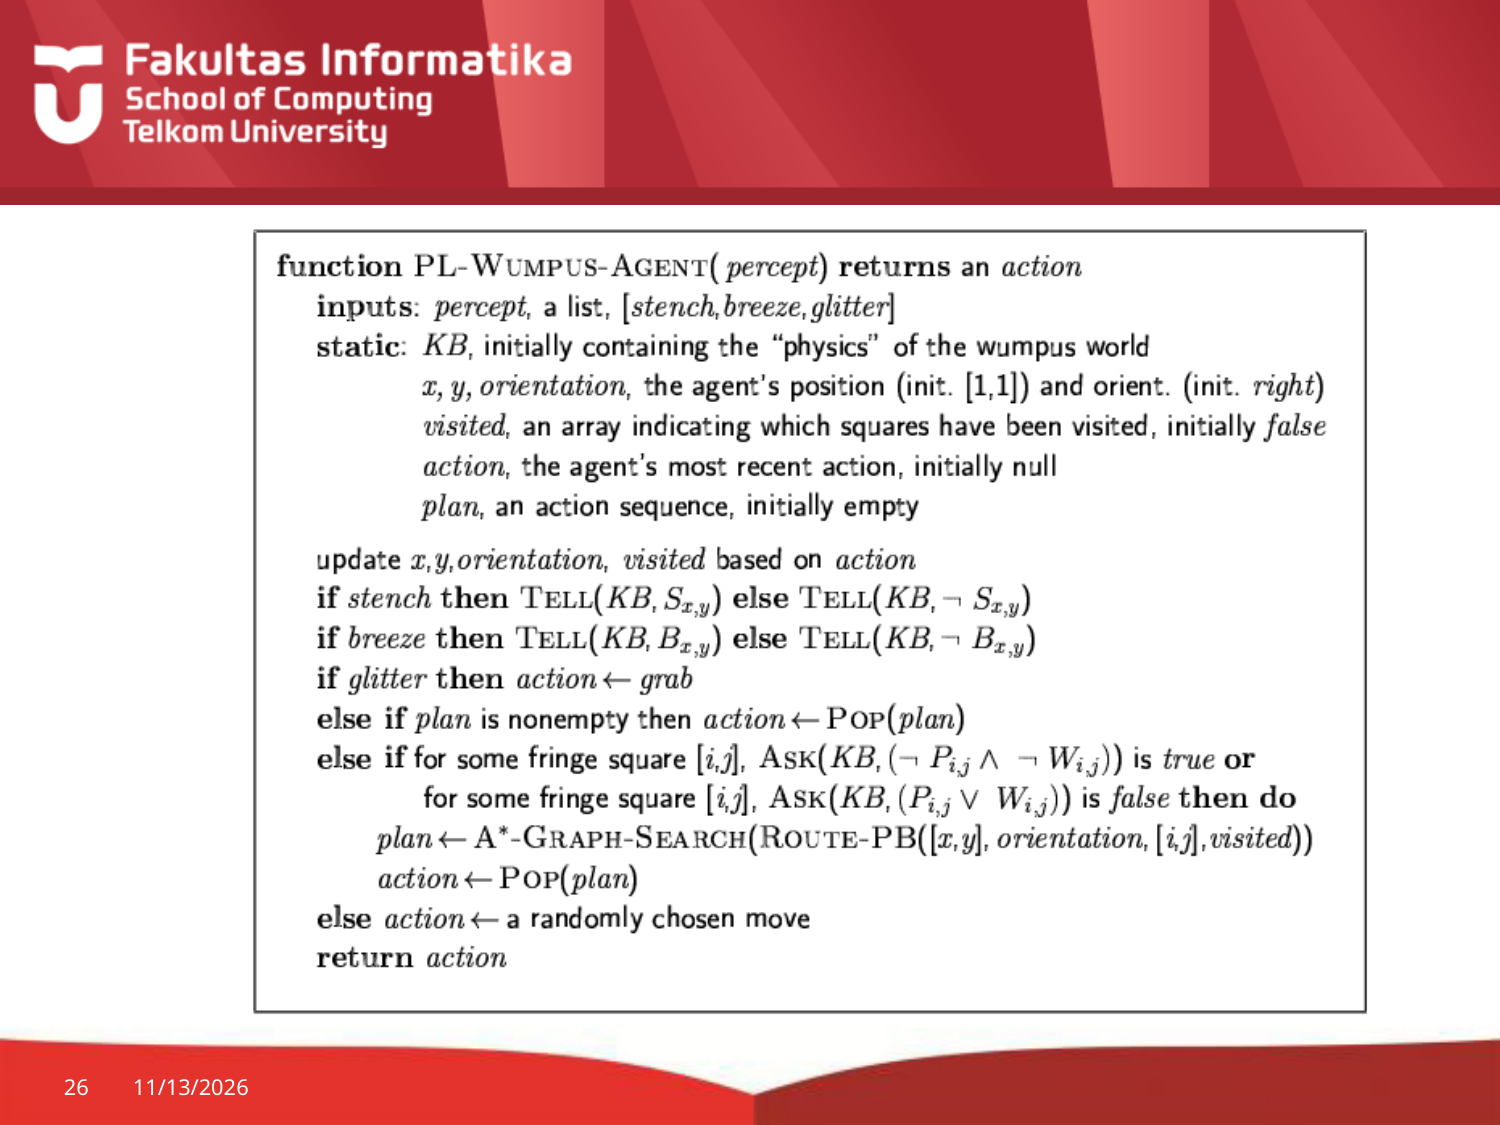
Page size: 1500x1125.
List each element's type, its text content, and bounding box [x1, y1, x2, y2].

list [247, 218, 1369, 1018]
picture [0, 0, 1500, 205]
slide_number 26 [63, 1058, 123, 1119]
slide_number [132, 1058, 403, 1119]
picture [0, 1024, 1500, 1125]
